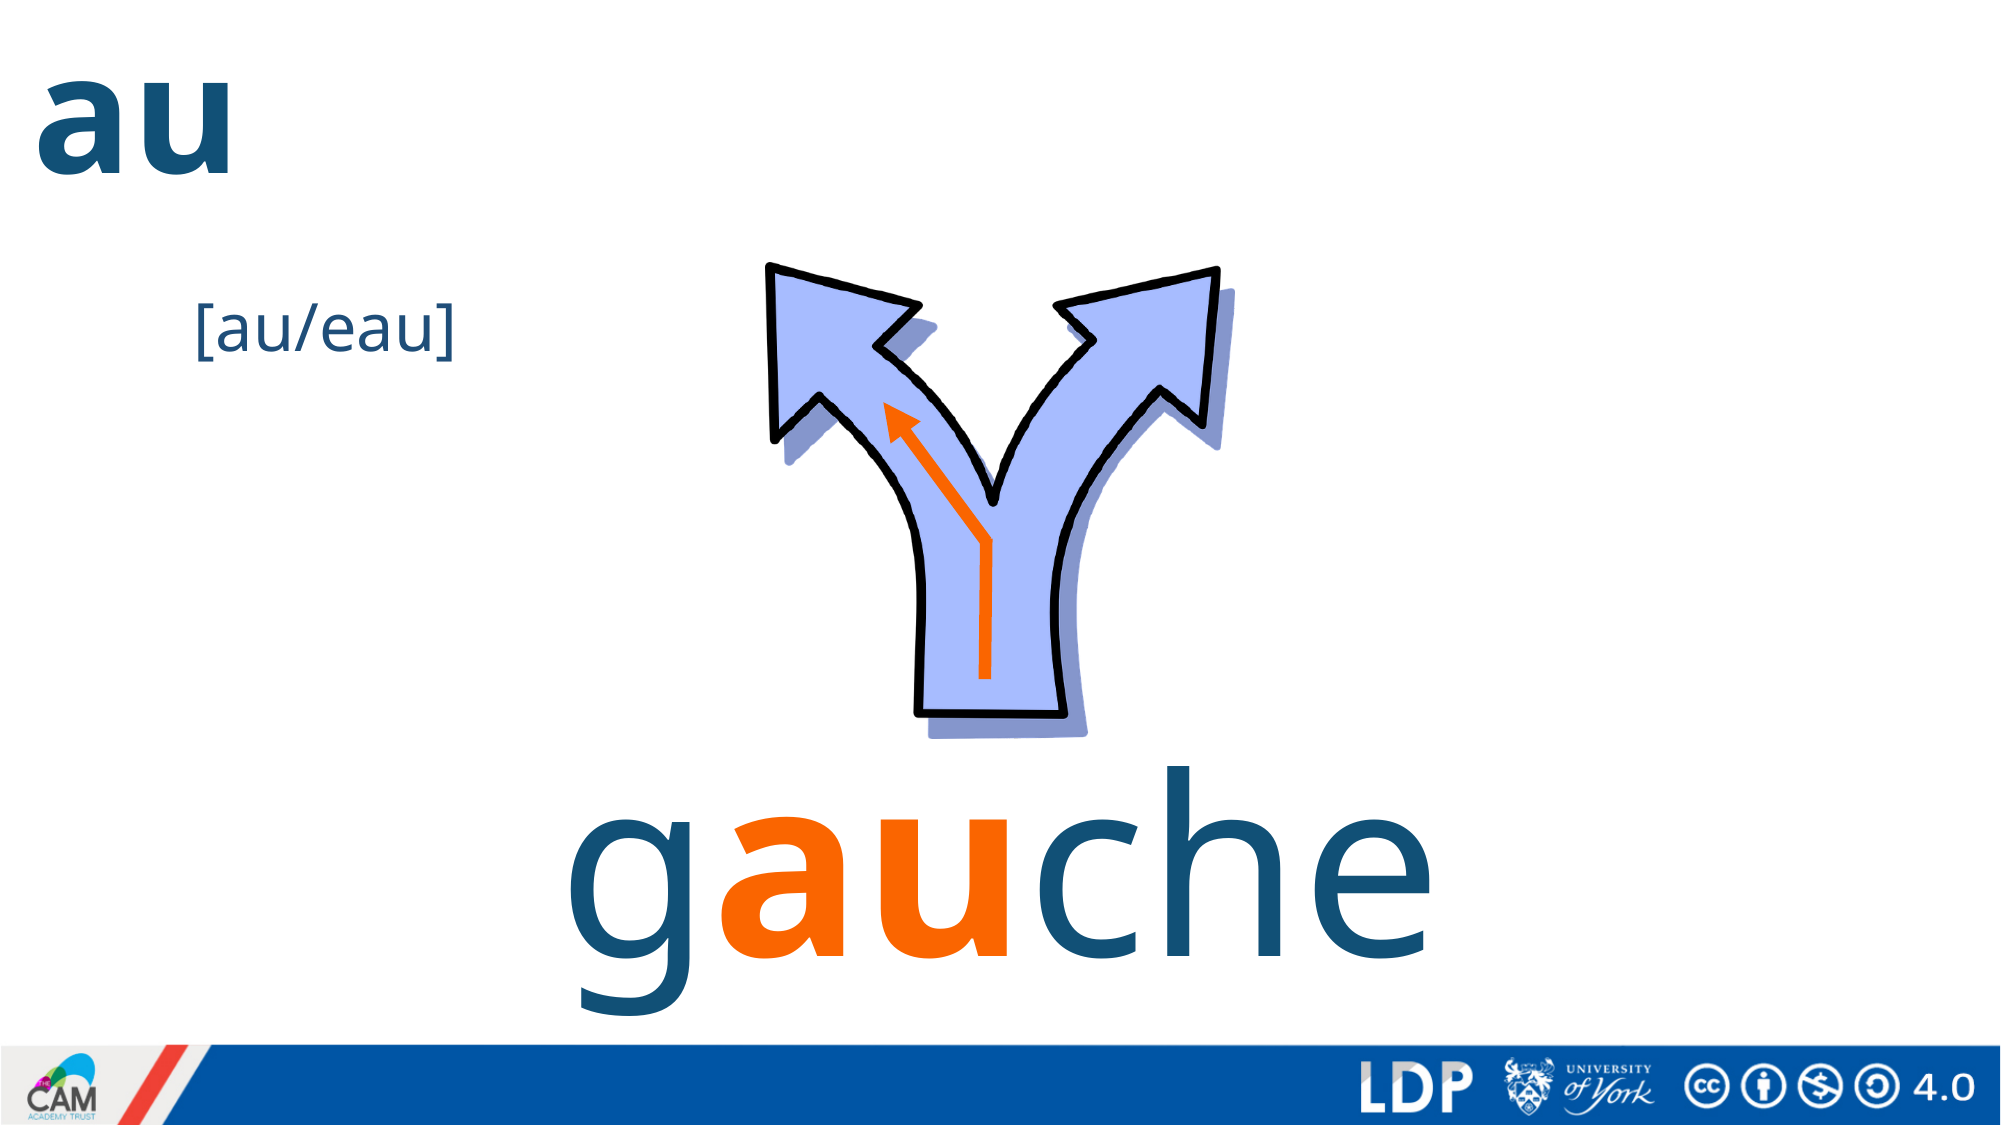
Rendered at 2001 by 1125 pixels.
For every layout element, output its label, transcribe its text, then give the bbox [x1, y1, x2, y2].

picture [0, 0, 2001, 1125]
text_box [765, 261, 1235, 739]
text_box [au/eau] [17, 277, 634, 373]
title au [17, 0, 1743, 217]
text_box gauche [251, 699, 1749, 1015]
